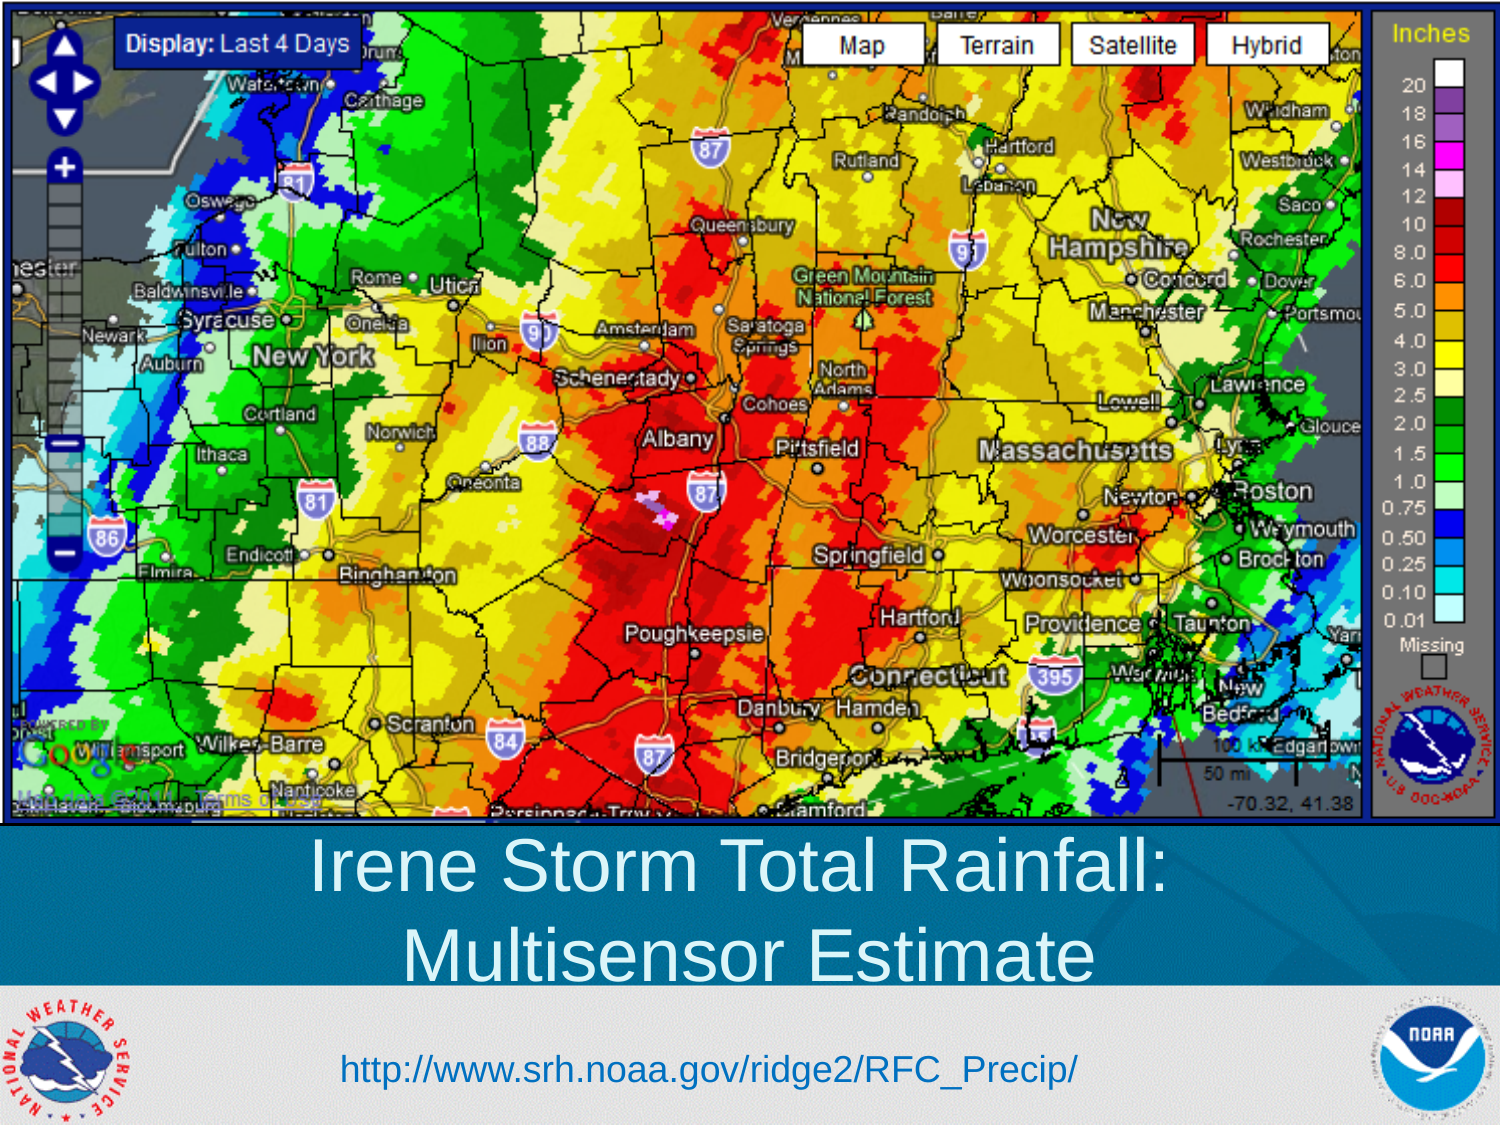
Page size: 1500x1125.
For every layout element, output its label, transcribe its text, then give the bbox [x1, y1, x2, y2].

picture [0, 986, 1500, 1125]
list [0, 0, 1500, 824]
title Irene Storm Total Rainfall: Multisensor Estimate [75, 832, 1425, 1000]
text_box http://www.srh.noaa.gov/ridge2/RFC_Precip/ [324, 1037, 1175, 1098]
